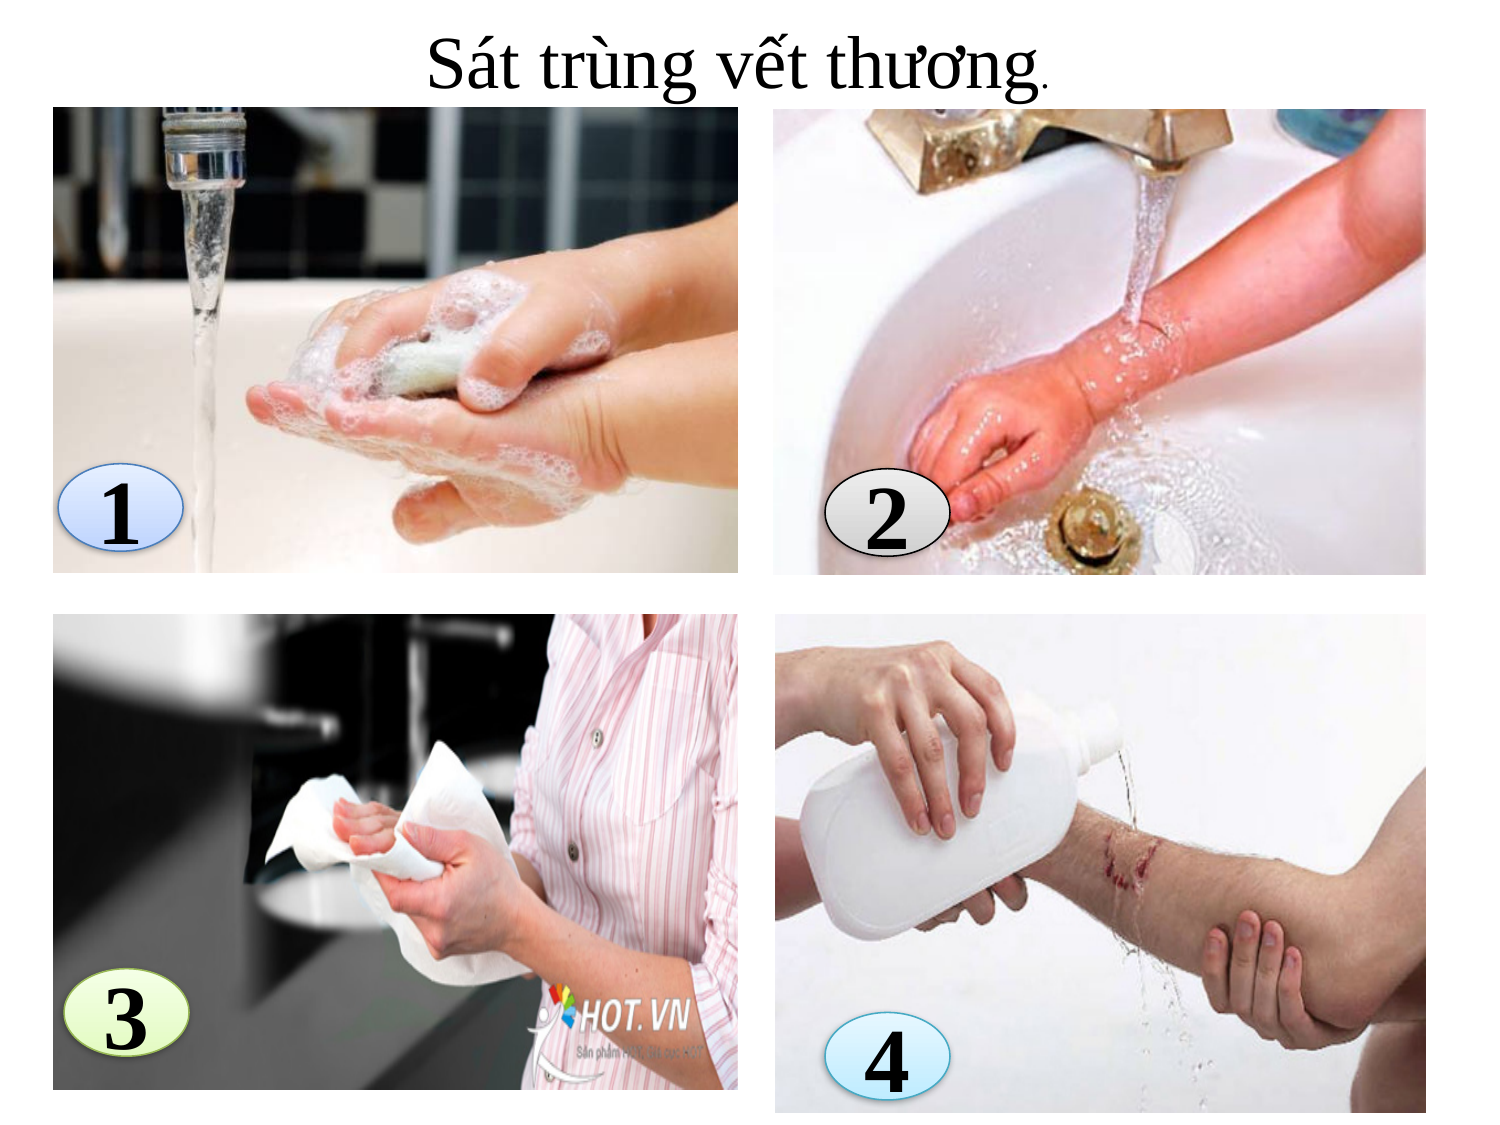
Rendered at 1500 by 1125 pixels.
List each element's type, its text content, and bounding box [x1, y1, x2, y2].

picture [773, 109, 1426, 576]
picture [52, 107, 738, 574]
text_box Sát trùng vết thương. [410, 5, 1065, 111]
picture [774, 613, 1426, 1114]
picture [52, 613, 738, 1090]
